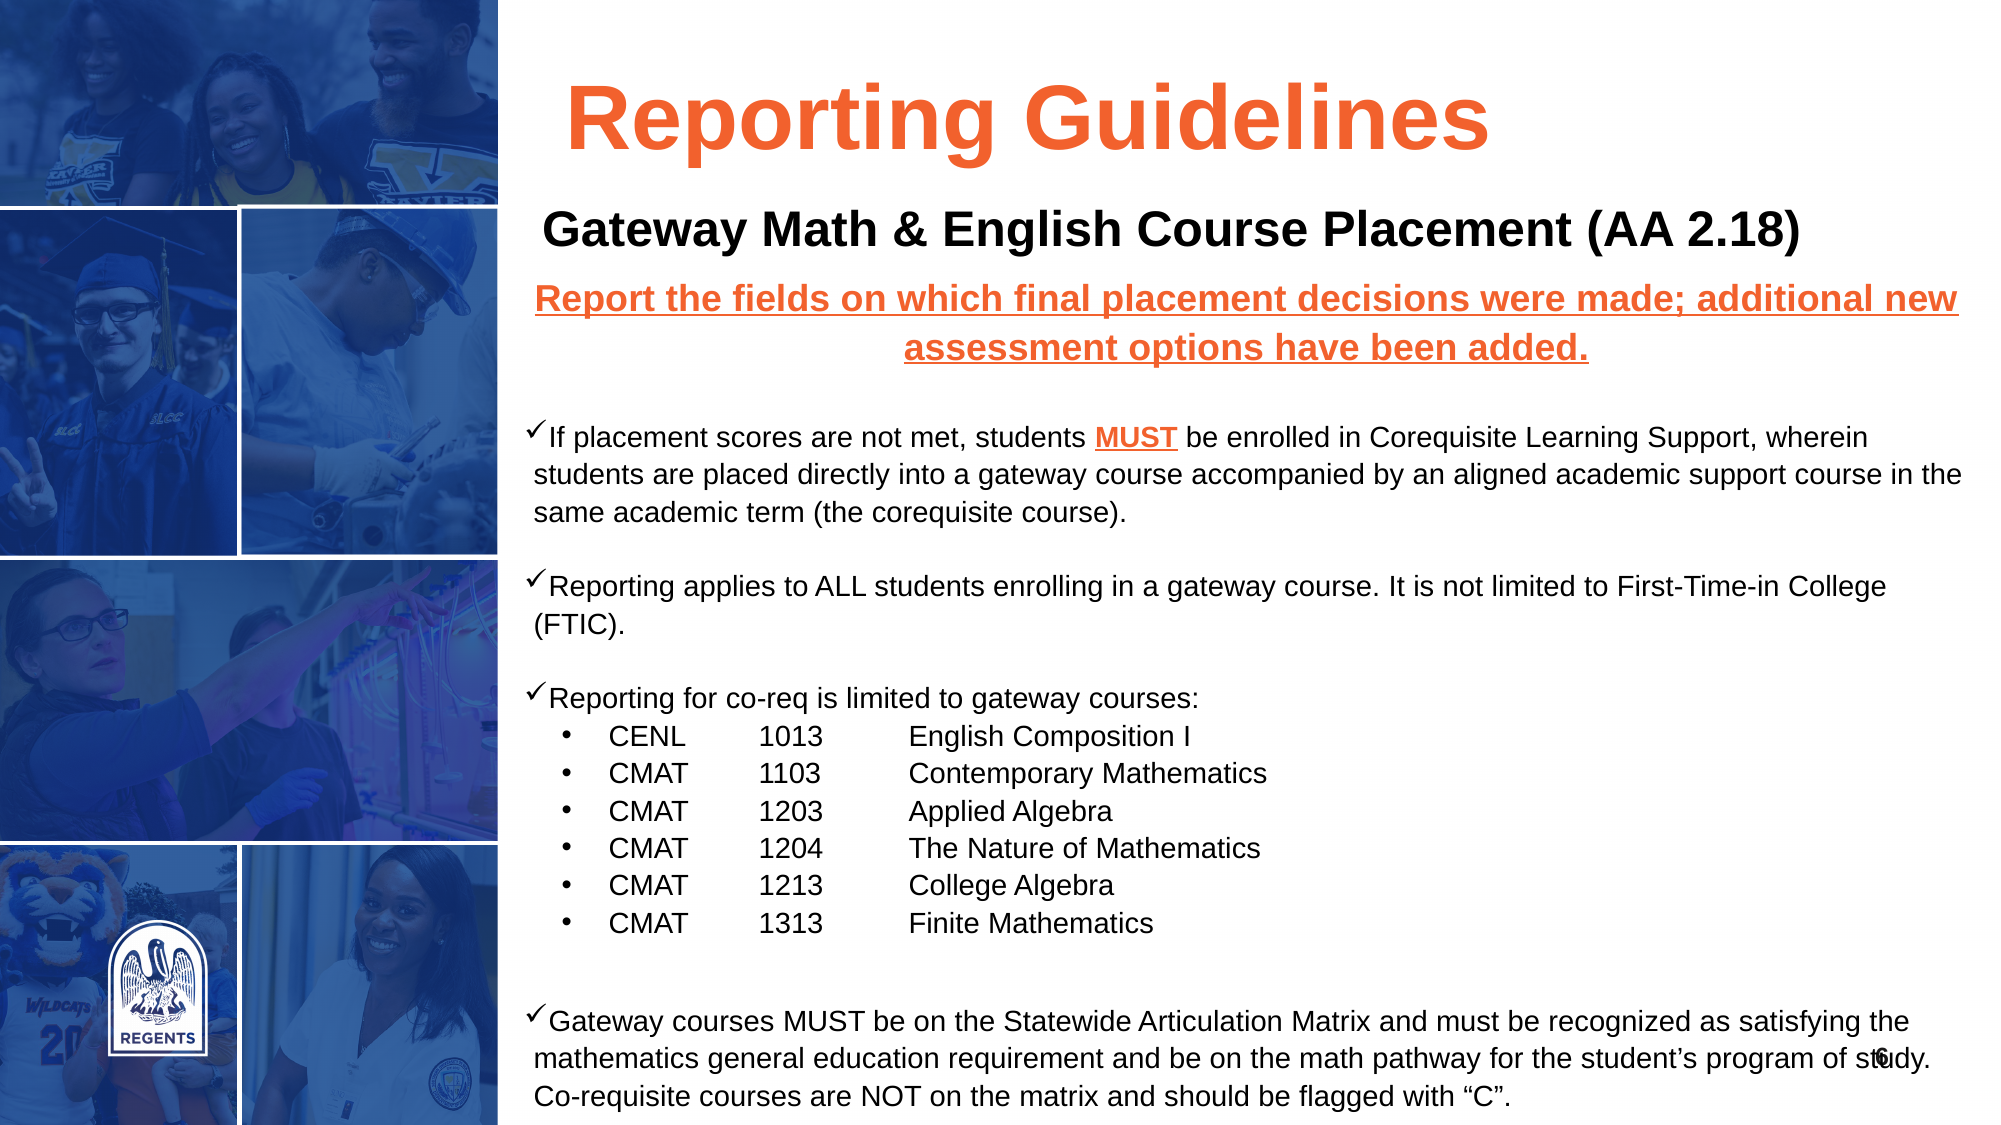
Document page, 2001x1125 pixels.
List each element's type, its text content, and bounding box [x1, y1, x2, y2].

list Gateway Math & English Course Placement (AA 2.18) [527, 195, 1985, 261]
picture [0, 0, 2000, 1125]
title Reporting Guidelines [550, 59, 1904, 180]
list Report the fields on which final placement decisions were made; additional new assessment options have been added. If placement scores are not met, students MUST be enrolled in Corequisite Learning Support, wherein students are placed directly into a gateway course accompanied by an aligned academic support course in the same academic term (the corequisite course). Reporting applies to ALL students enrolling in a gateway course. It is not limited to First-Time-in College (FTIC). Reporting for co-req is limited to gateway courses: CENL 1013 English Composition I CMAT 1103 Contemporary Mathematics CMAT 1203 Applied Algebra CMAT 1204 The Nature of Mathematics CMAT 1213 College Algebra CMAT 1313 Finite Mathematics Gateway courses MUST be on the Statewide Articulation Matrix and must be recognized as satisfying the mathematics general education requirement and be on the math pathway for the student’s program of study. Co-requisite courses are NOT on the matrix and should be flagged with “C”. [509, 263, 1985, 1125]
